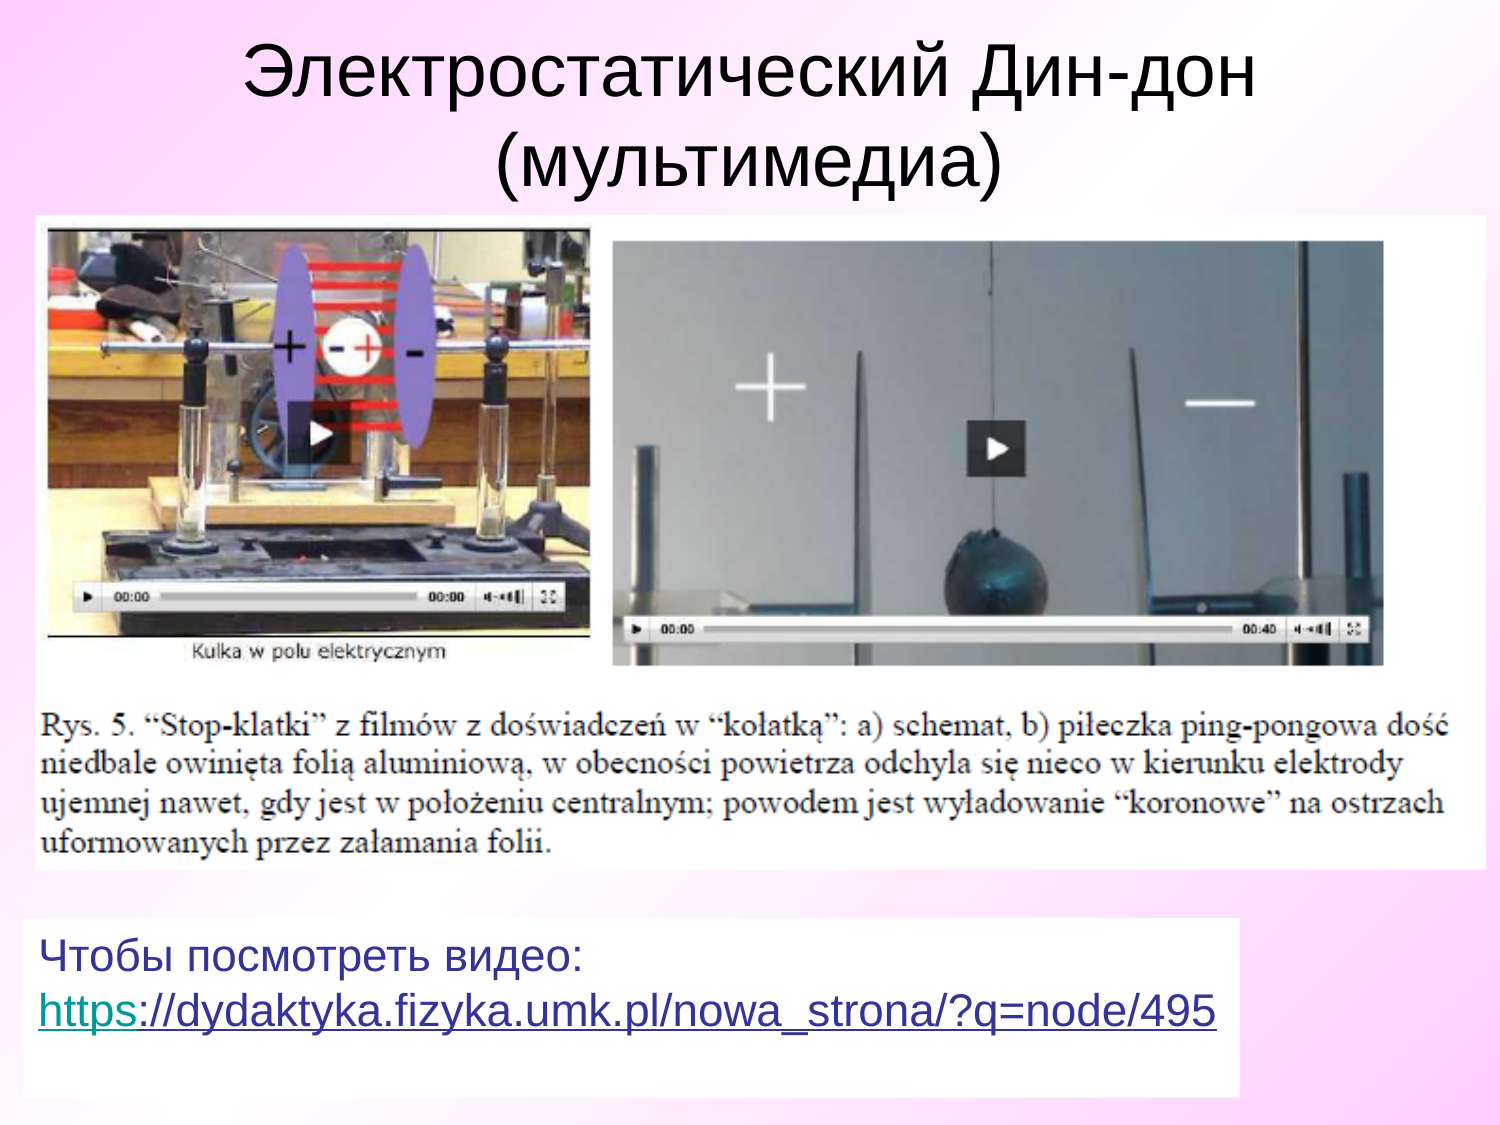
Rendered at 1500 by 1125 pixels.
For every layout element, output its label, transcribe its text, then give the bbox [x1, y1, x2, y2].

picture [26, 928, 1136, 1047]
text_box Чтобы посмотреть видео: https://dydaktyka.fizyka.umk.pl/nowa_strona/?q=node/495 [23, 917, 1240, 1098]
picture [35, 215, 1486, 870]
title Электростатический Дин-дон (мультимедиа) [75, 17, 1425, 206]
